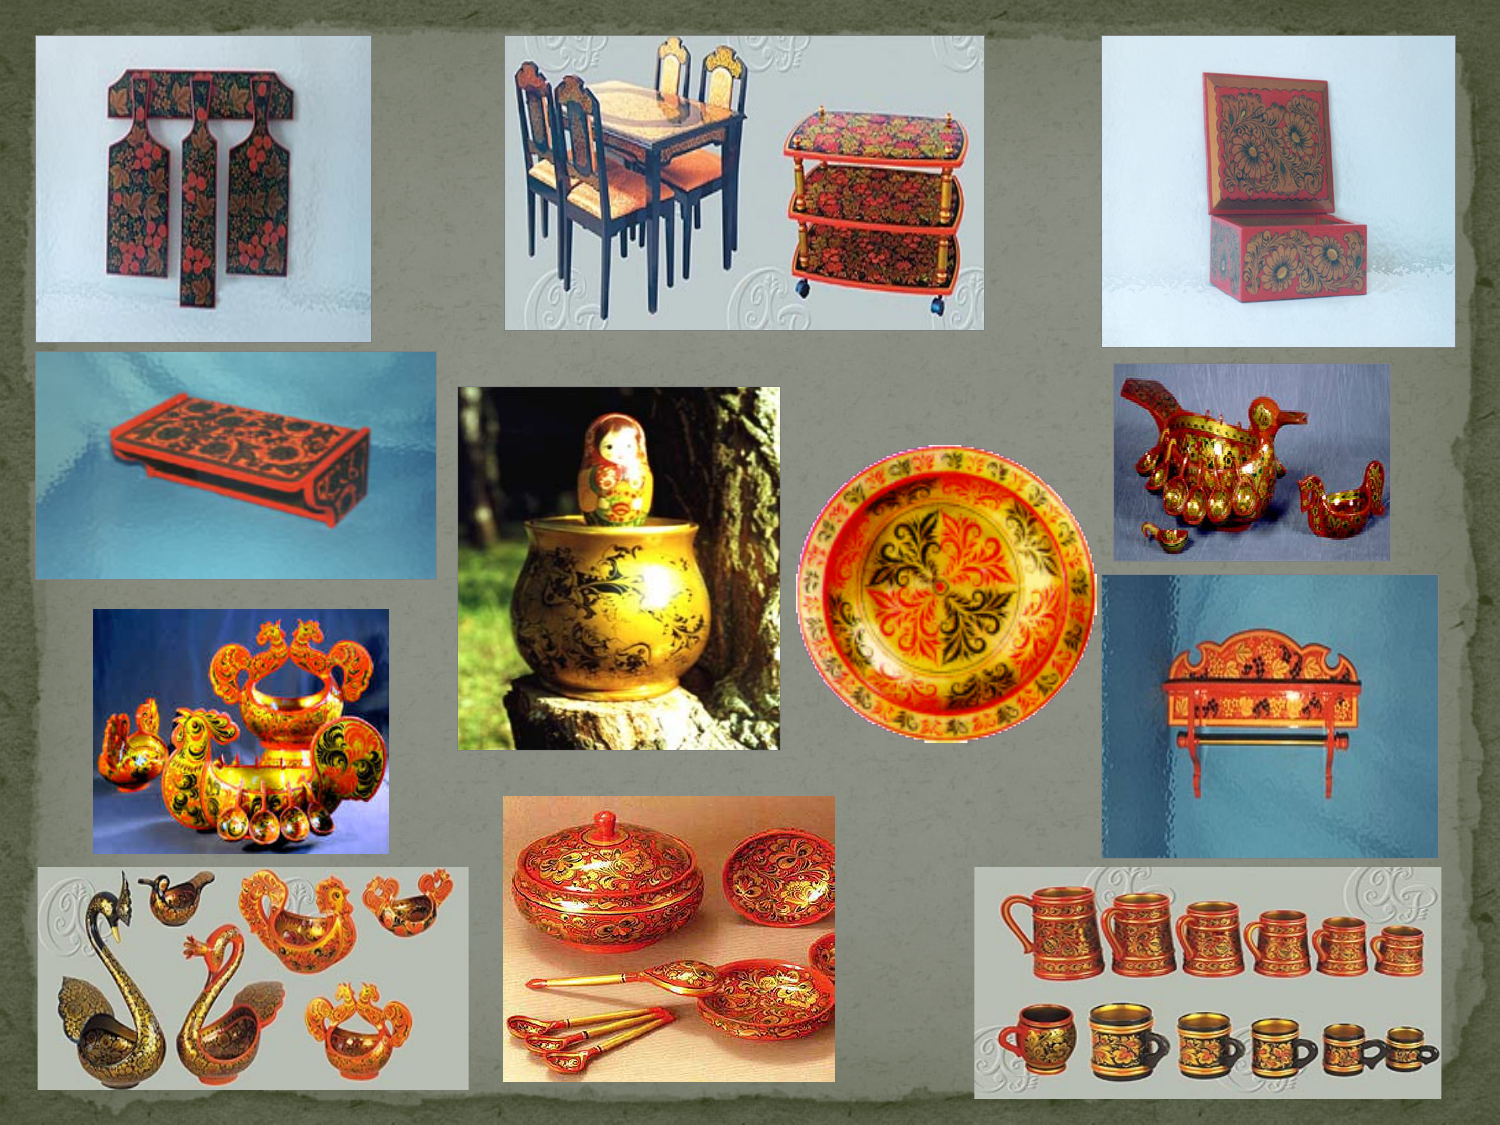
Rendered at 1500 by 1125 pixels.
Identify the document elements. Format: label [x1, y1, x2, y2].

picture [37, 867, 469, 1090]
picture [974, 575, 1442, 1125]
picture [36, 36, 371, 342]
picture [796, 445, 1097, 743]
picture [1114, 364, 1390, 561]
picture [503, 796, 835, 1082]
picture [458, 387, 780, 750]
picture [1102, 36, 1456, 347]
picture [505, 36, 984, 330]
picture [93, 609, 389, 854]
picture [36, 352, 436, 579]
